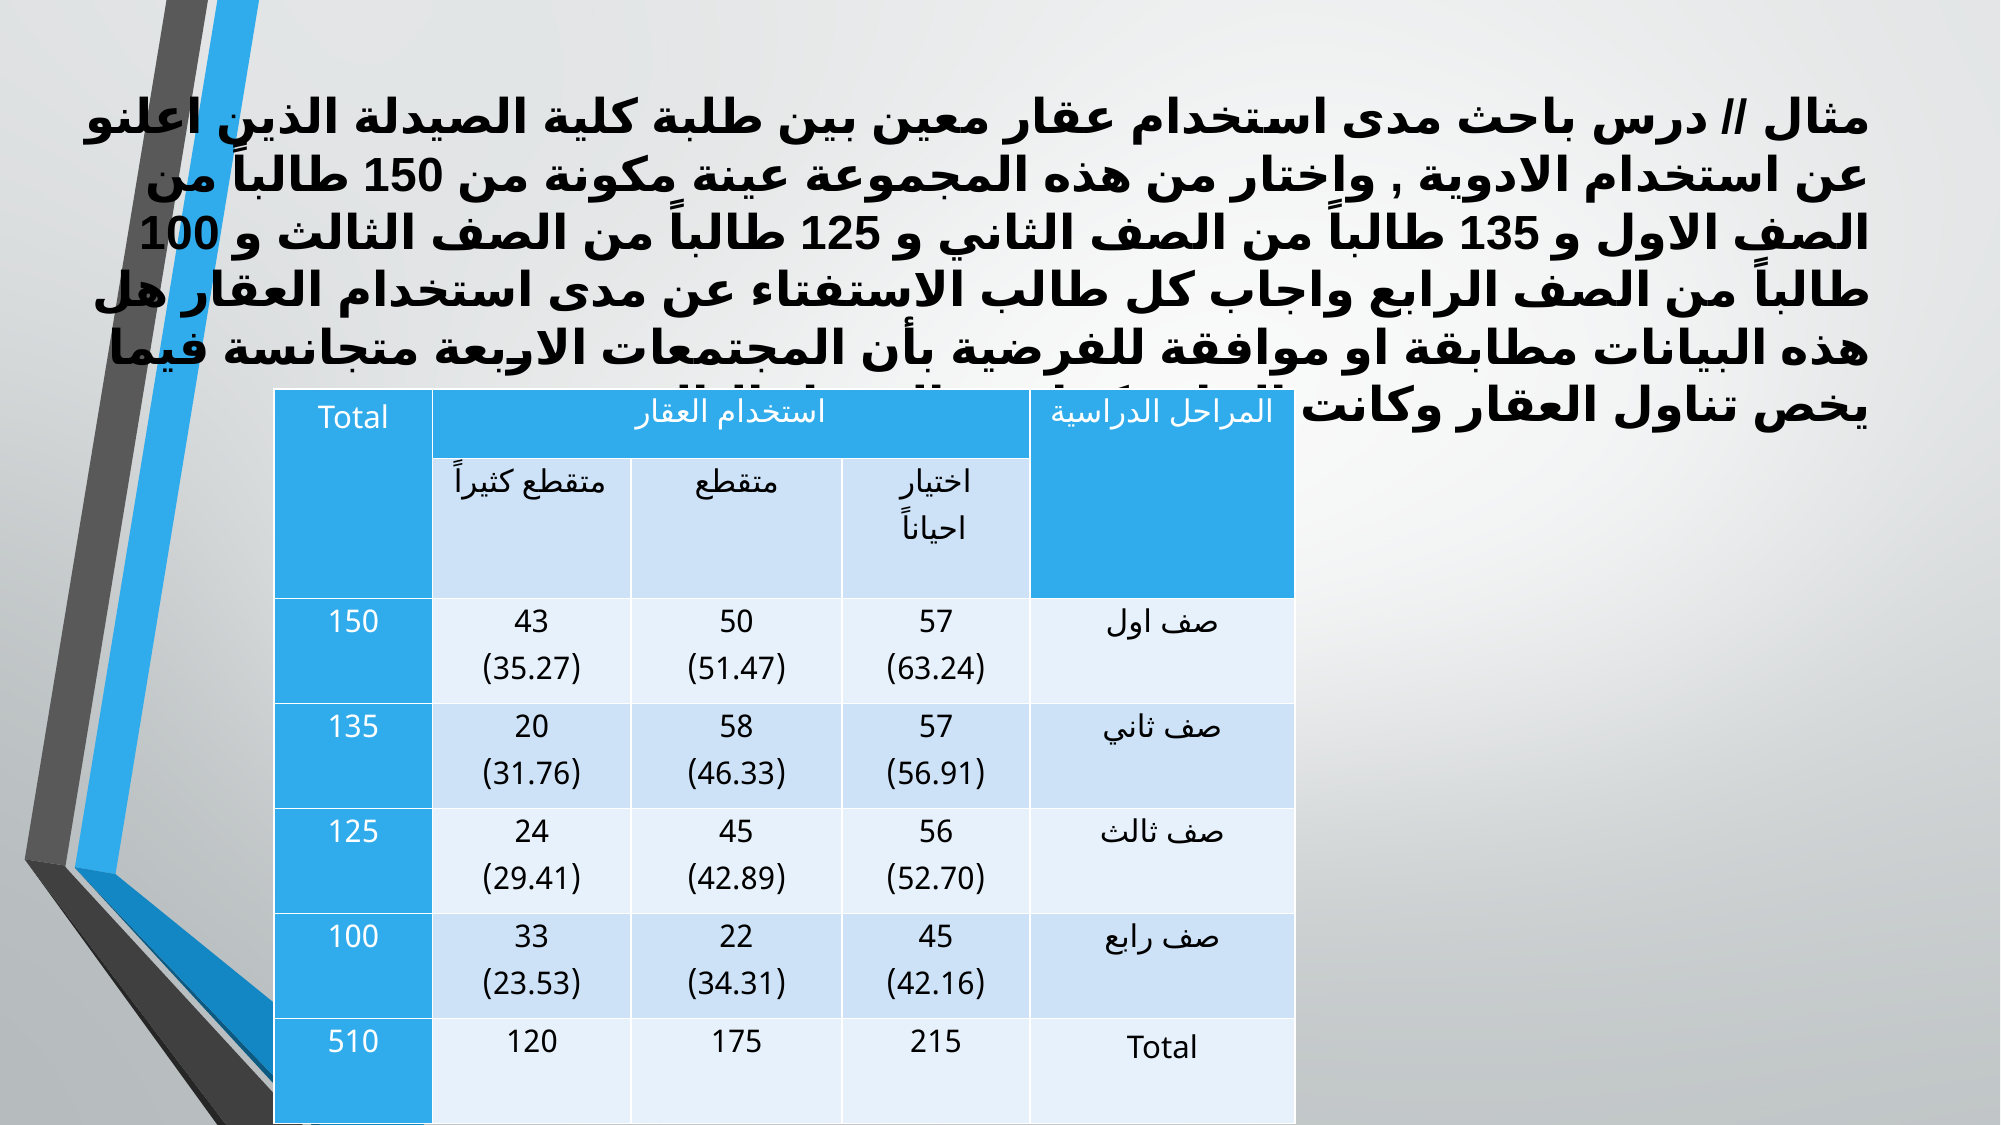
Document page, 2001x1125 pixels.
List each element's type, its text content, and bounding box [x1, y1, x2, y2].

table_cell 58 (46.33) [632, 704, 841, 808]
table_cell 215 [843, 1019, 1029, 1123]
table_header استخدام العقار [433, 390, 1029, 458]
table_cell صف رابع [1031, 914, 1294, 1018]
table_cell 510 [275, 1019, 432, 1123]
table_cell 135 [275, 704, 432, 808]
table_cell 57 (56.91) [843, 704, 1029, 808]
table_cell اختيار احياناً [843, 459, 1029, 598]
table_cell 20 (31.76) [433, 704, 630, 808]
table_cell 33 (23.53) [433, 914, 630, 1018]
table_cell Total [1031, 1019, 1294, 1123]
table_cell 100 [275, 914, 432, 1018]
table_header المراحل الدراسية [1031, 390, 1294, 598]
table_cell 175 [632, 1019, 841, 1123]
table_cell 45 (42.89) [632, 809, 841, 913]
table_cell 57 (63.24) [843, 599, 1029, 703]
table_cell 125 [275, 809, 432, 913]
table_cell متقطع [632, 459, 841, 598]
table_cell 43 (35.27) [433, 599, 630, 703]
table_cell 56 (52.70) [843, 809, 1029, 913]
table_cell 150 [275, 599, 432, 703]
table_cell متقطع كثيراً [433, 459, 630, 598]
list مثال // درس باحث مدى استخدام عقار معين بين طلبة كلية الصيدلة الذين اعلنو عن استخدام الادوية , واختار من هذه المجموعة عينة مكونة من 150 طالباً من الصف الاول و 135 طالباً من الصف الثاني و 125 طالباً من الصف الثالث و 100 طالباً من الصف الرابع واجاب كل طالب الاستفتاء عن مدى استخدام العقار هل هذه البيانات مطابقة او موافقة للفرضية بأن المجتمعات الاربعة متجانسة فيما يخص تناول العقار وكانت النتائج كما في الجدول التالي [48, 54, 1887, 463]
table_cell صف ثاني [1031, 704, 1294, 808]
table_cell 120 [433, 1019, 630, 1123]
table_cell 45 (42.16) [843, 914, 1029, 1018]
table_cell 24 (29.41) [433, 809, 630, 913]
table_cell صف ثالث [1031, 809, 1294, 913]
table_cell صف اول [1031, 599, 1294, 703]
table_cell 50 (51.47) [632, 599, 841, 703]
table_cell 22 (34.31) [632, 914, 841, 1018]
table_header Total [275, 390, 432, 598]
